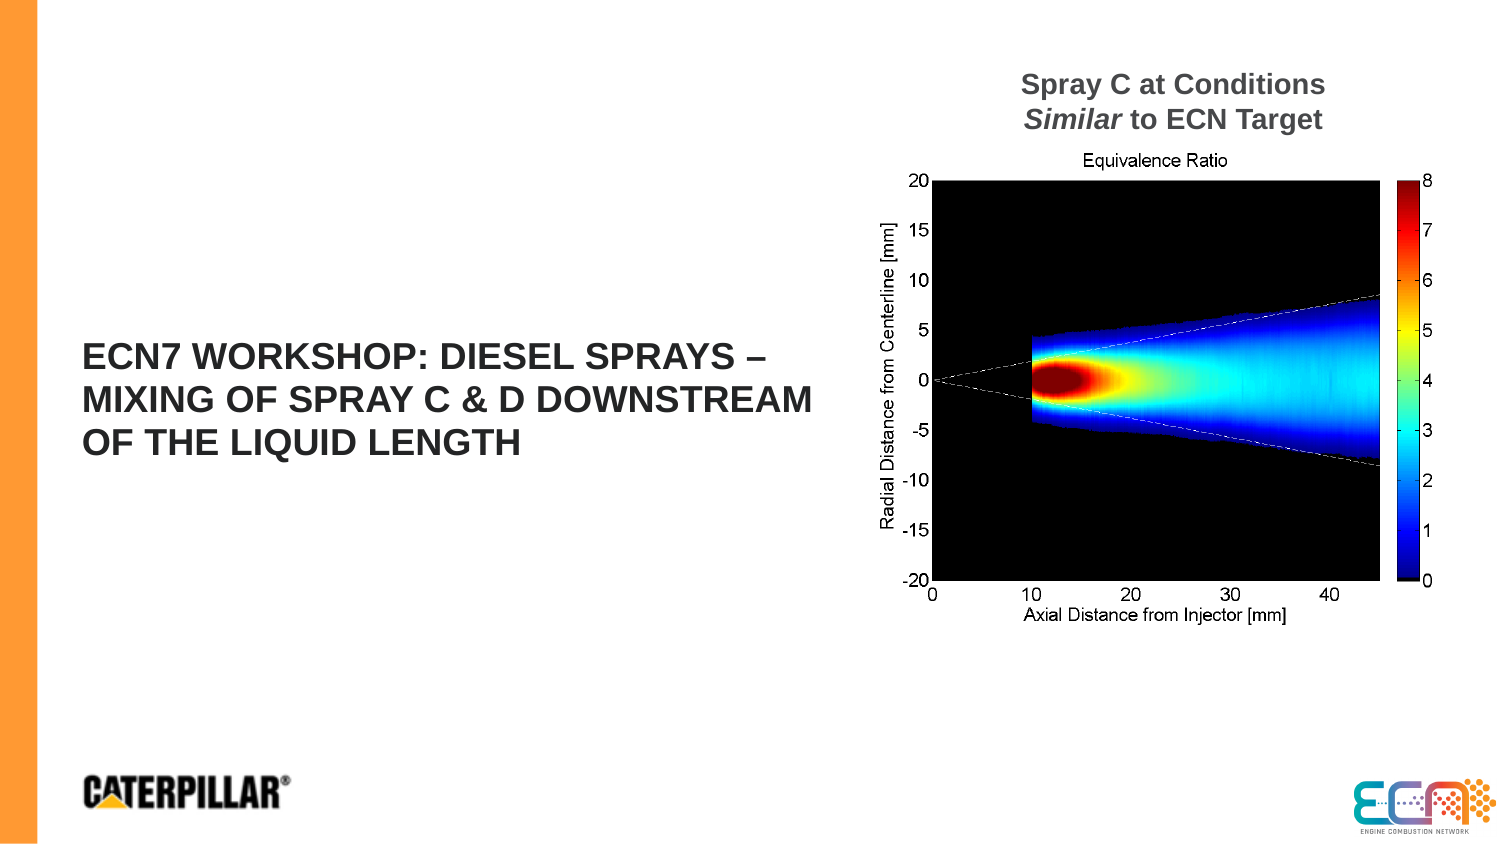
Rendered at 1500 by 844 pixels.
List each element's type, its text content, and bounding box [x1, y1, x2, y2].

picture [72, 763, 301, 821]
picture [1354, 778, 1497, 837]
title ECN7 Workshop: Diesel Sprays – Mixing of Spray C & D Downstream of the Liquid length [81, 379, 826, 464]
picture [846, 143, 1500, 634]
text_box Spray C at Conditions Similar to ECN Target [963, 57, 1384, 143]
